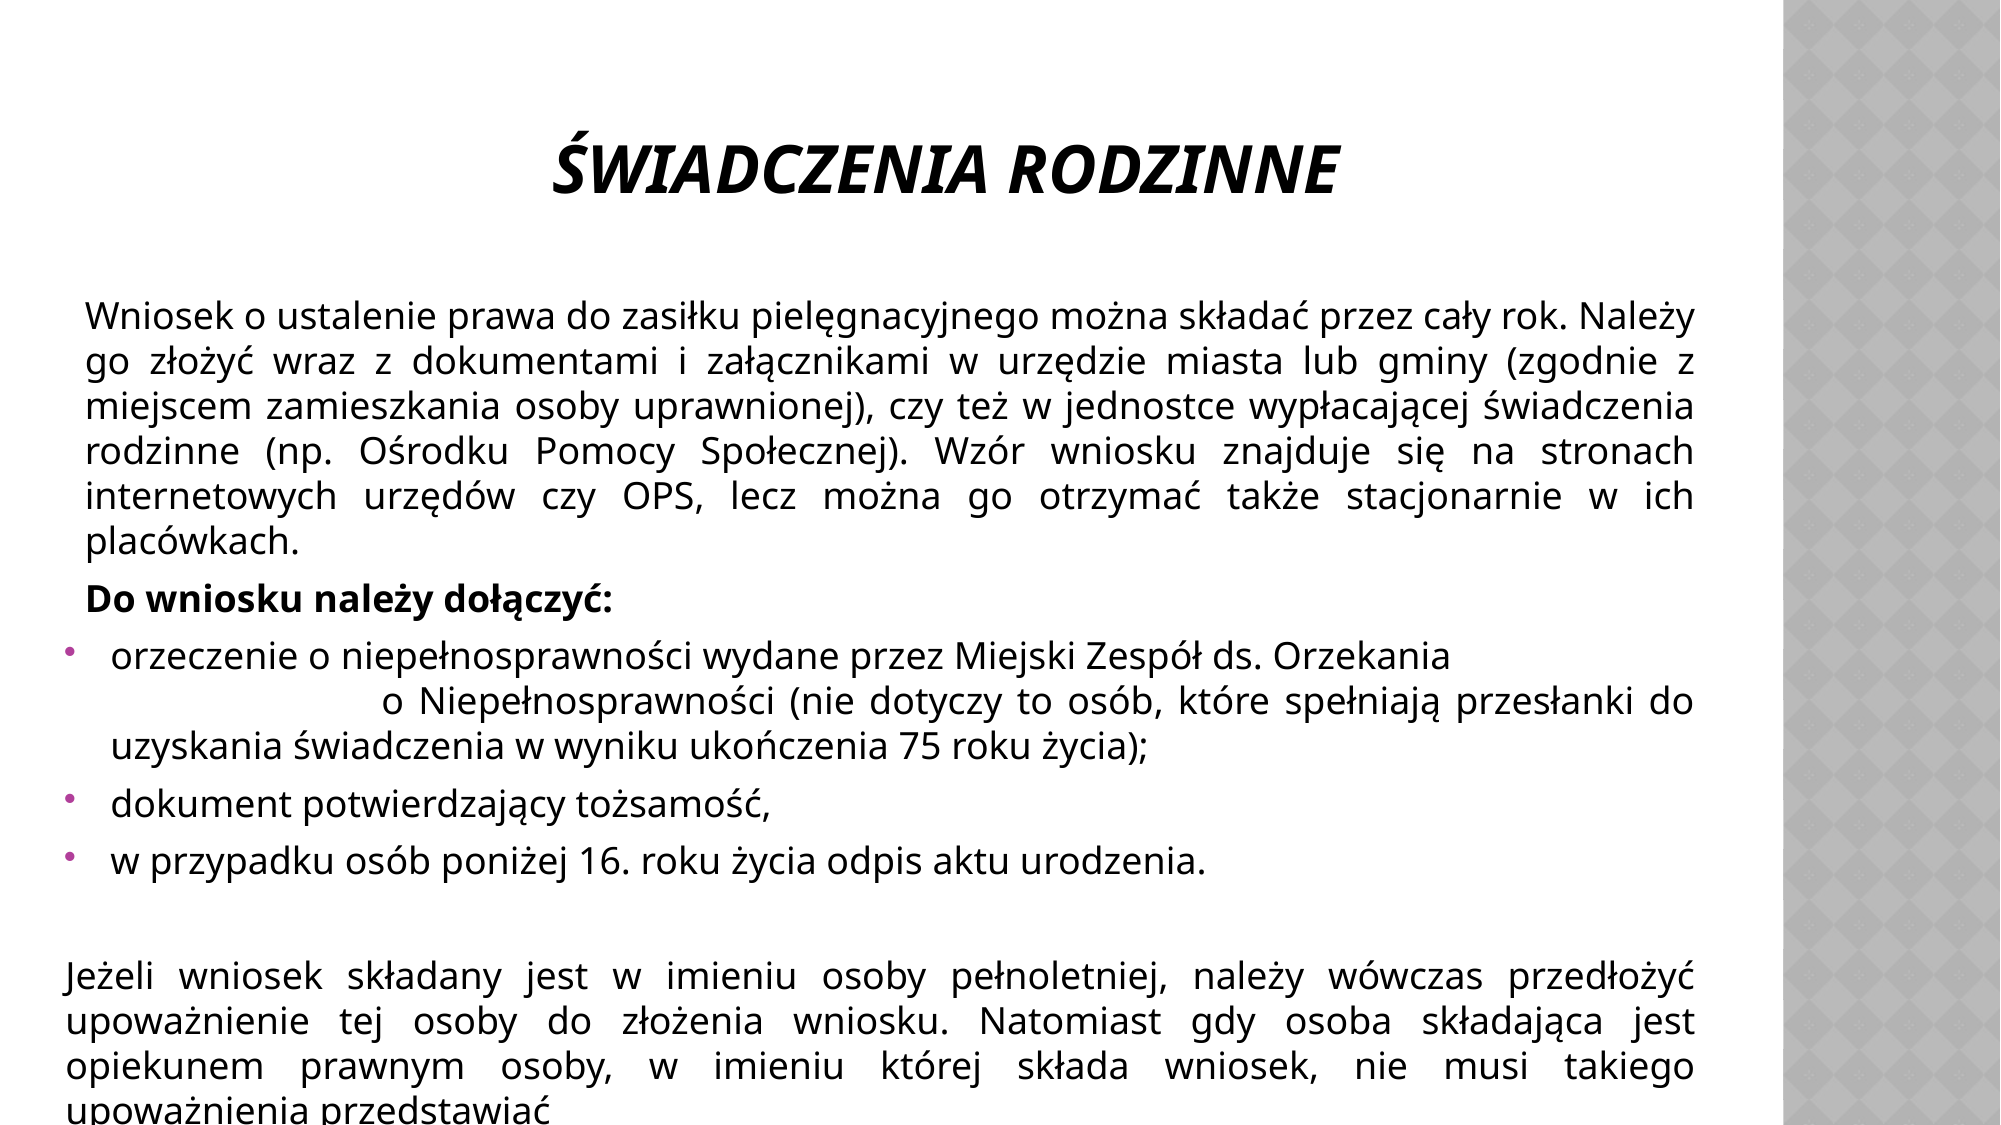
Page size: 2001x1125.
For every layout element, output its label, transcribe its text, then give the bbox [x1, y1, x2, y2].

title Świadczenia rodzinne [202, 19, 1691, 208]
list Wniosek o ustalenie prawa do zasiłku pielęgnacyjnego można składać przez cały rok. Należy go złożyć wraz z dokumentami i załącznikami w urzędzie miasta lub gminy (zgodnie z miejscem zamieszkania osoby uprawnionej), czy też w jednostce wypłacającej świadczenia rodzinne (np. Ośrodku Pomocy Społecznej). Wzór wniosku znajduje się na stronach internetowych urzędów czy OPS, lecz można go otrzymać także stacjonarnie w ich placówkach. Do wniosku należy dołączyć: orzeczenie o niepełnosprawności wydane przez Miejski Zespół ds. Orzekania o Niepełnosprawności (nie dotyczy to osób, które spełniają przesłanki do uzyskania świadczenia w wyniku ukończenia 75 roku życia); dokument potwierdzający tożsamość, w przypadku osób poniżej 16. roku życia odpis aktu urodzenia. Jeżeli wniosek składany jest w imieniu osoby pełnoletniej, należy wówczas przedłożyć upoważnienie tej osoby do złożenia wniosku. Natomiast gdy osoba składająca jest opiekunem prawnym osoby, w imieniu której składa wniosek, nie musi takiego upoważnienia przedstawiać [50, 284, 1712, 1097]
